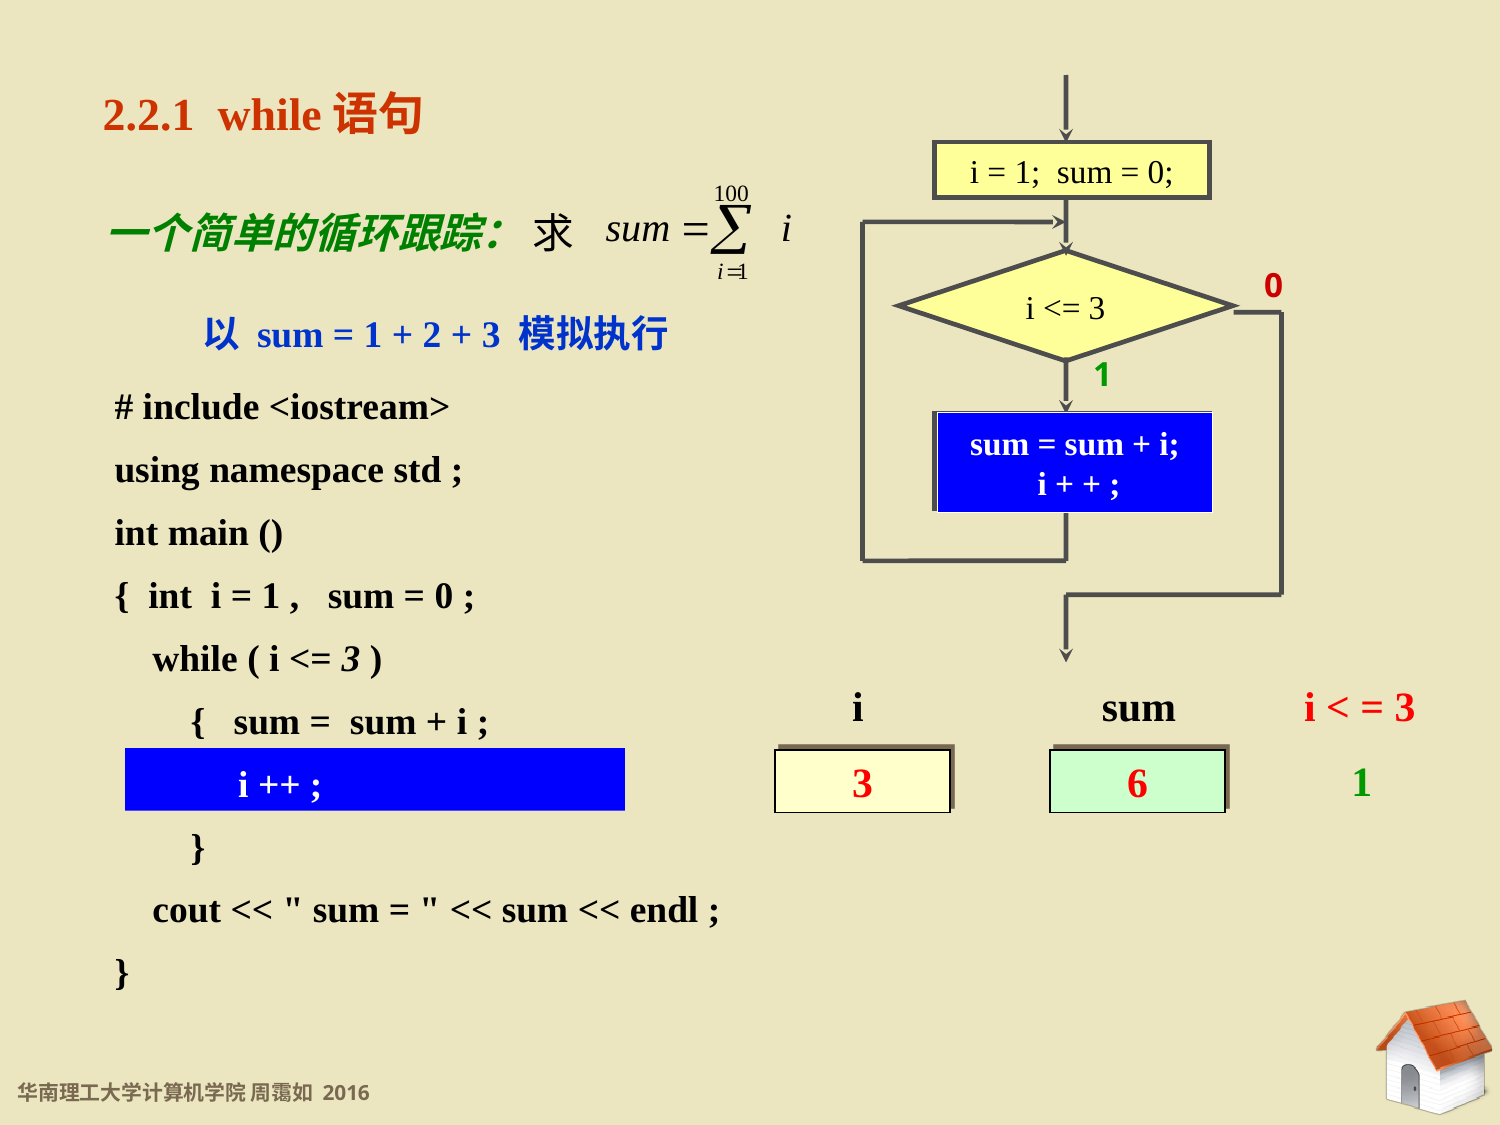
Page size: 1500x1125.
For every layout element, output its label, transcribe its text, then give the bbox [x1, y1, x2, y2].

title 2.2.1 while语句 [87, 62, 813, 163]
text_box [90, 174, 801, 289]
picture [1374, 987, 1493, 1125]
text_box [774, 672, 1431, 813]
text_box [862, 74, 1323, 663]
text_box 以 sum = 1 + 2 + 3 模拟执行 [187, 302, 684, 356]
text_box # include <iostream> using namespace std ; int main () { int i = 1 , sum = 0 ; while ( i <= 3 ) { sum = sum + i ; i ++ ; } cout << " sum = " << sum << endl ; } [99, 356, 736, 1001]
